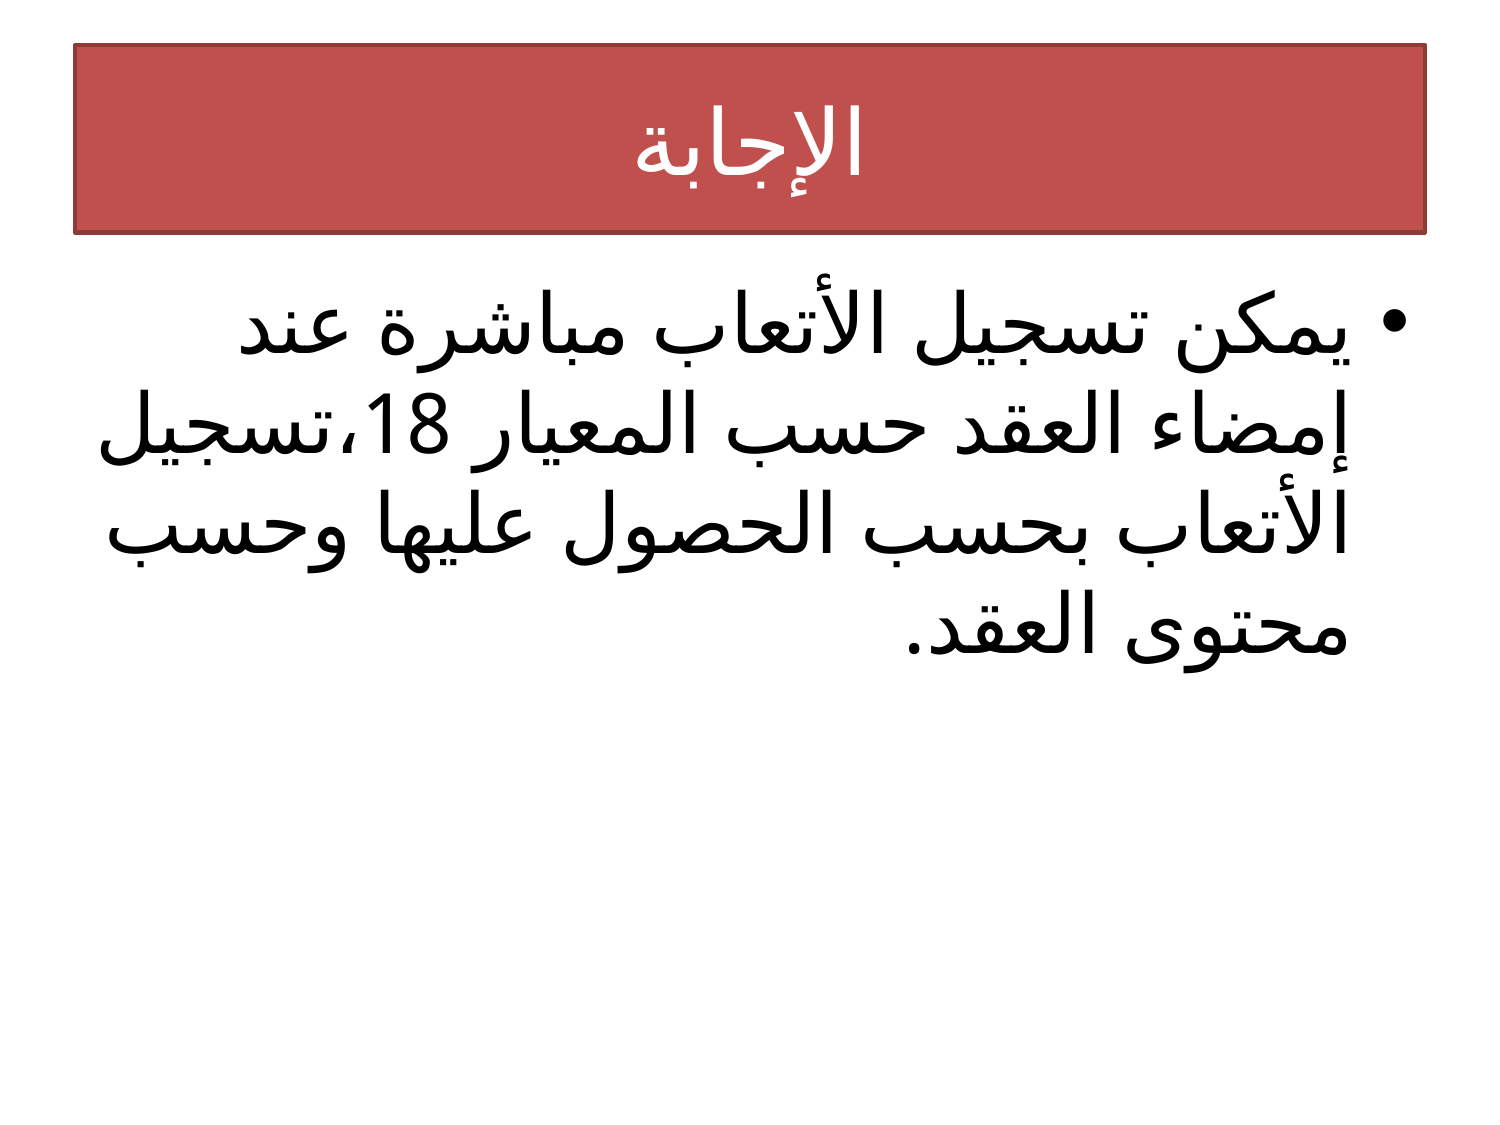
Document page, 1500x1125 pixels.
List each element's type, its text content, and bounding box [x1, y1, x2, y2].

title الإجابة [73, 43, 1427, 235]
list يمكن تسجيل الأتعاب مباشرة عند إمضاء العقد حسب المعيار 18،تسجيل الأتعاب بحسب الحصول عليها وحسب محتوى العقد. [75, 262, 1425, 1005]
